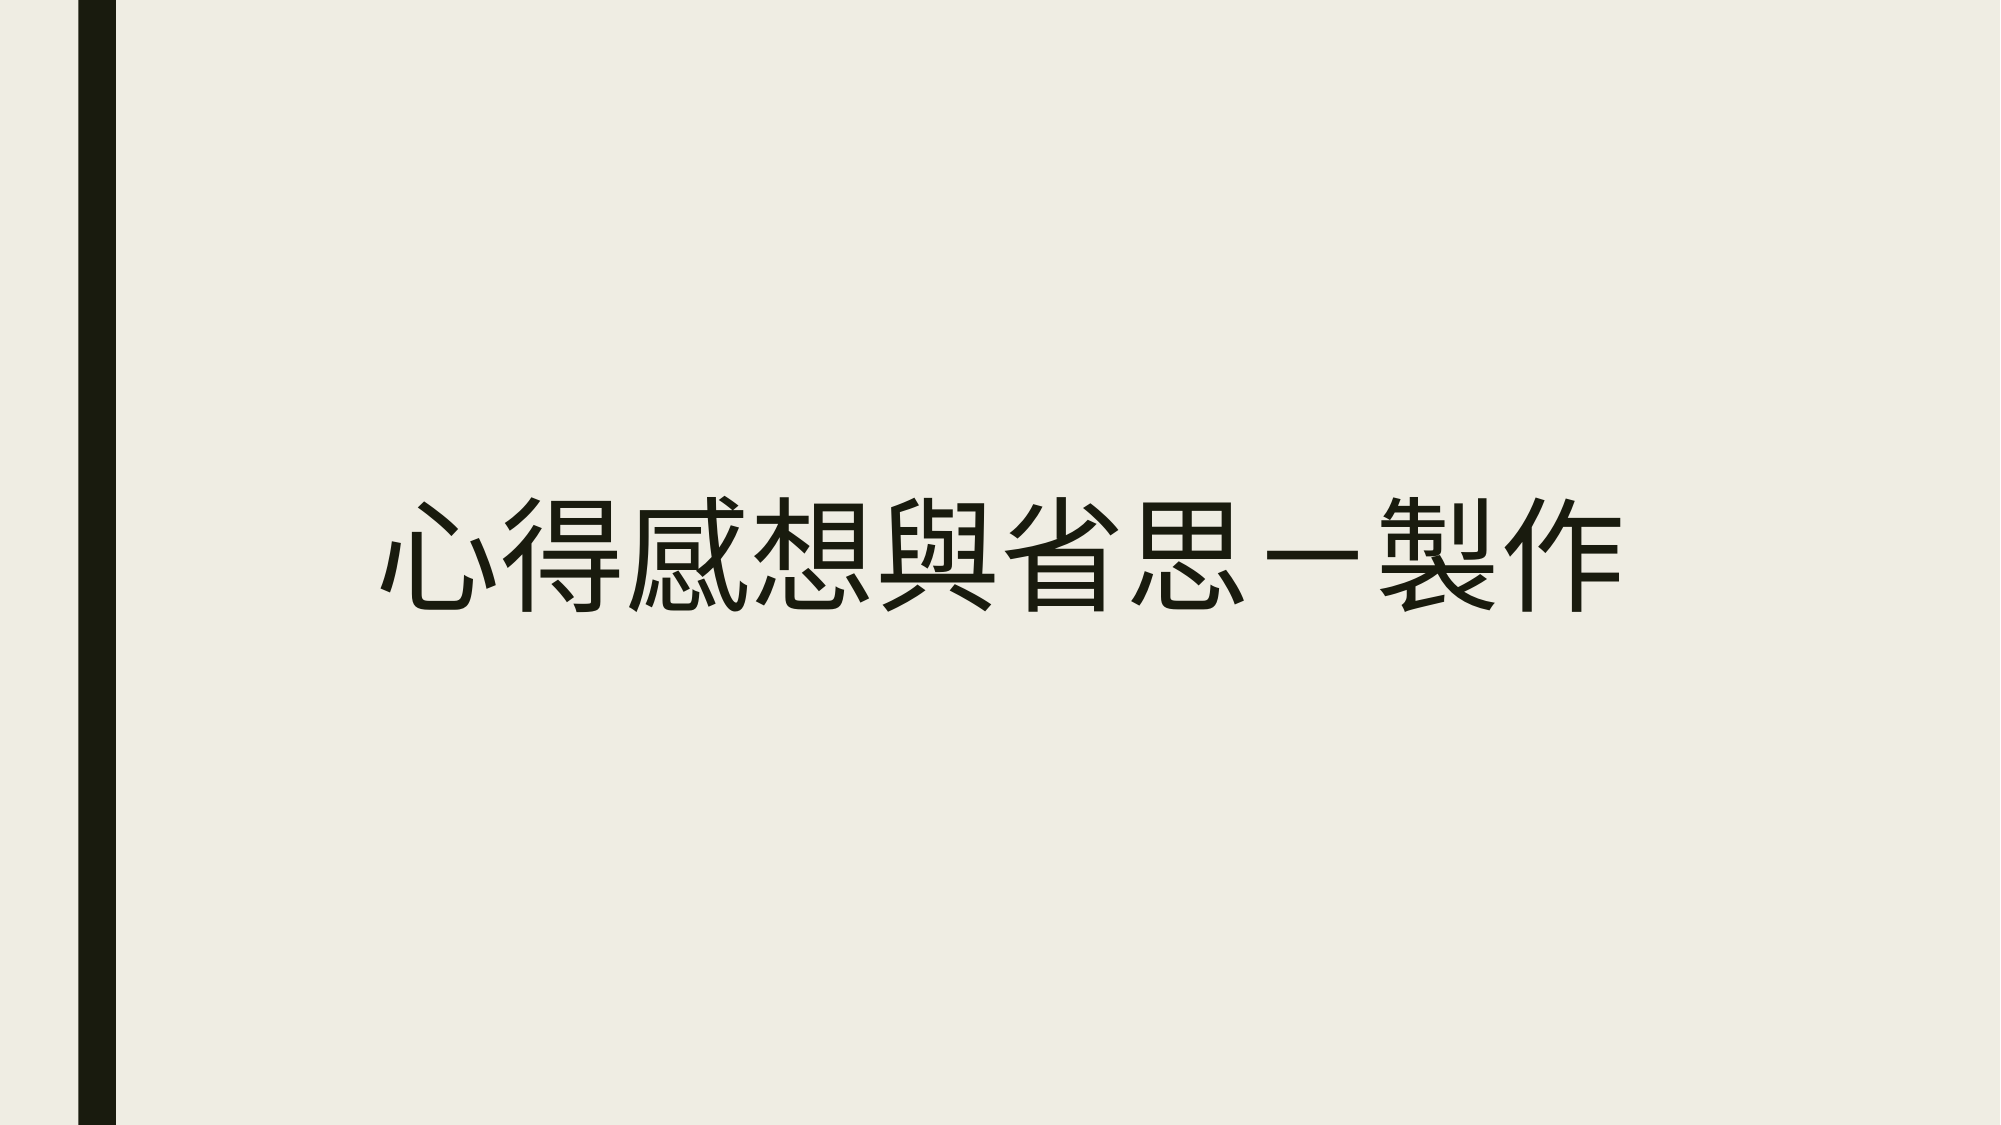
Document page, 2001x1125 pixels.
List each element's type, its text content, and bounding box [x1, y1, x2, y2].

title 心得感想與省思－製作 [212, 440, 1788, 685]
